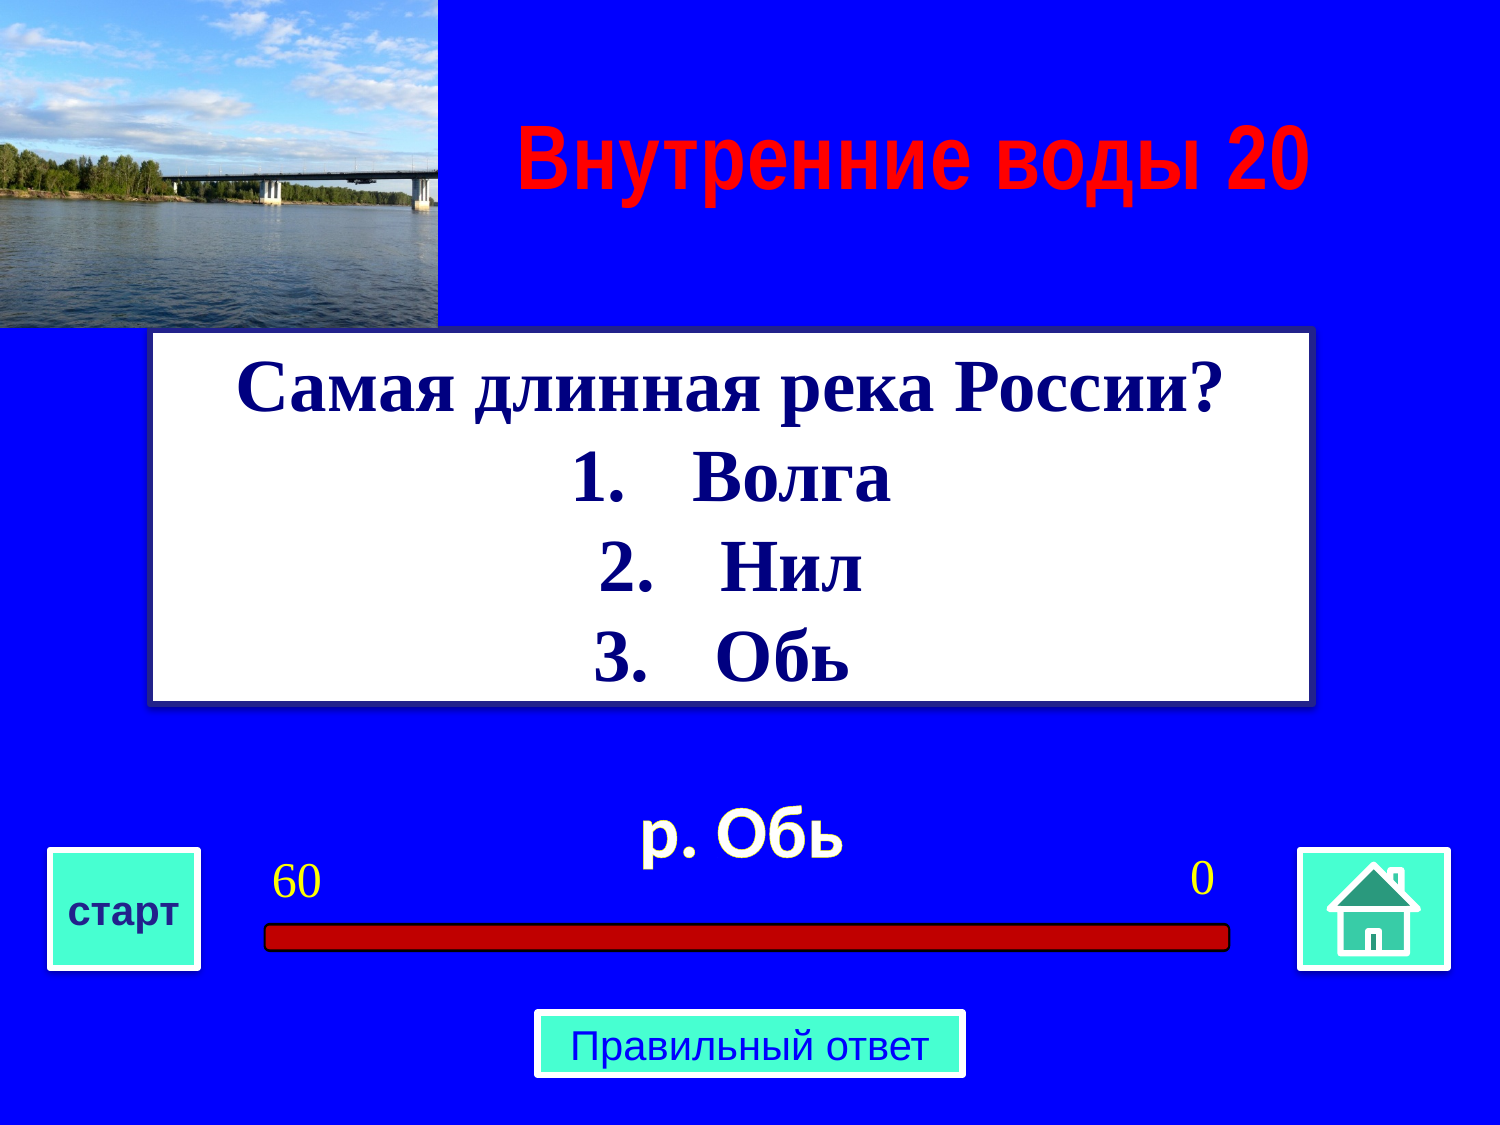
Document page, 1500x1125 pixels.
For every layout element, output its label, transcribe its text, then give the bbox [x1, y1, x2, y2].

text_box 60 [257, 840, 337, 915]
text_box Правильный ответ [535, 1010, 965, 1077]
text_box [263, 923, 1231, 952]
text_box 0 [1175, 837, 1231, 913]
text_box [1297, 847, 1451, 971]
picture [0, 0, 438, 329]
text_box Самая длинная река России? Волга Нил Обь [147, 326, 1316, 707]
text_box р. Обь [0, 774, 1500, 880]
text_box Внутренние воды 20 [500, 99, 1328, 205]
text_box старт [47, 847, 201, 971]
